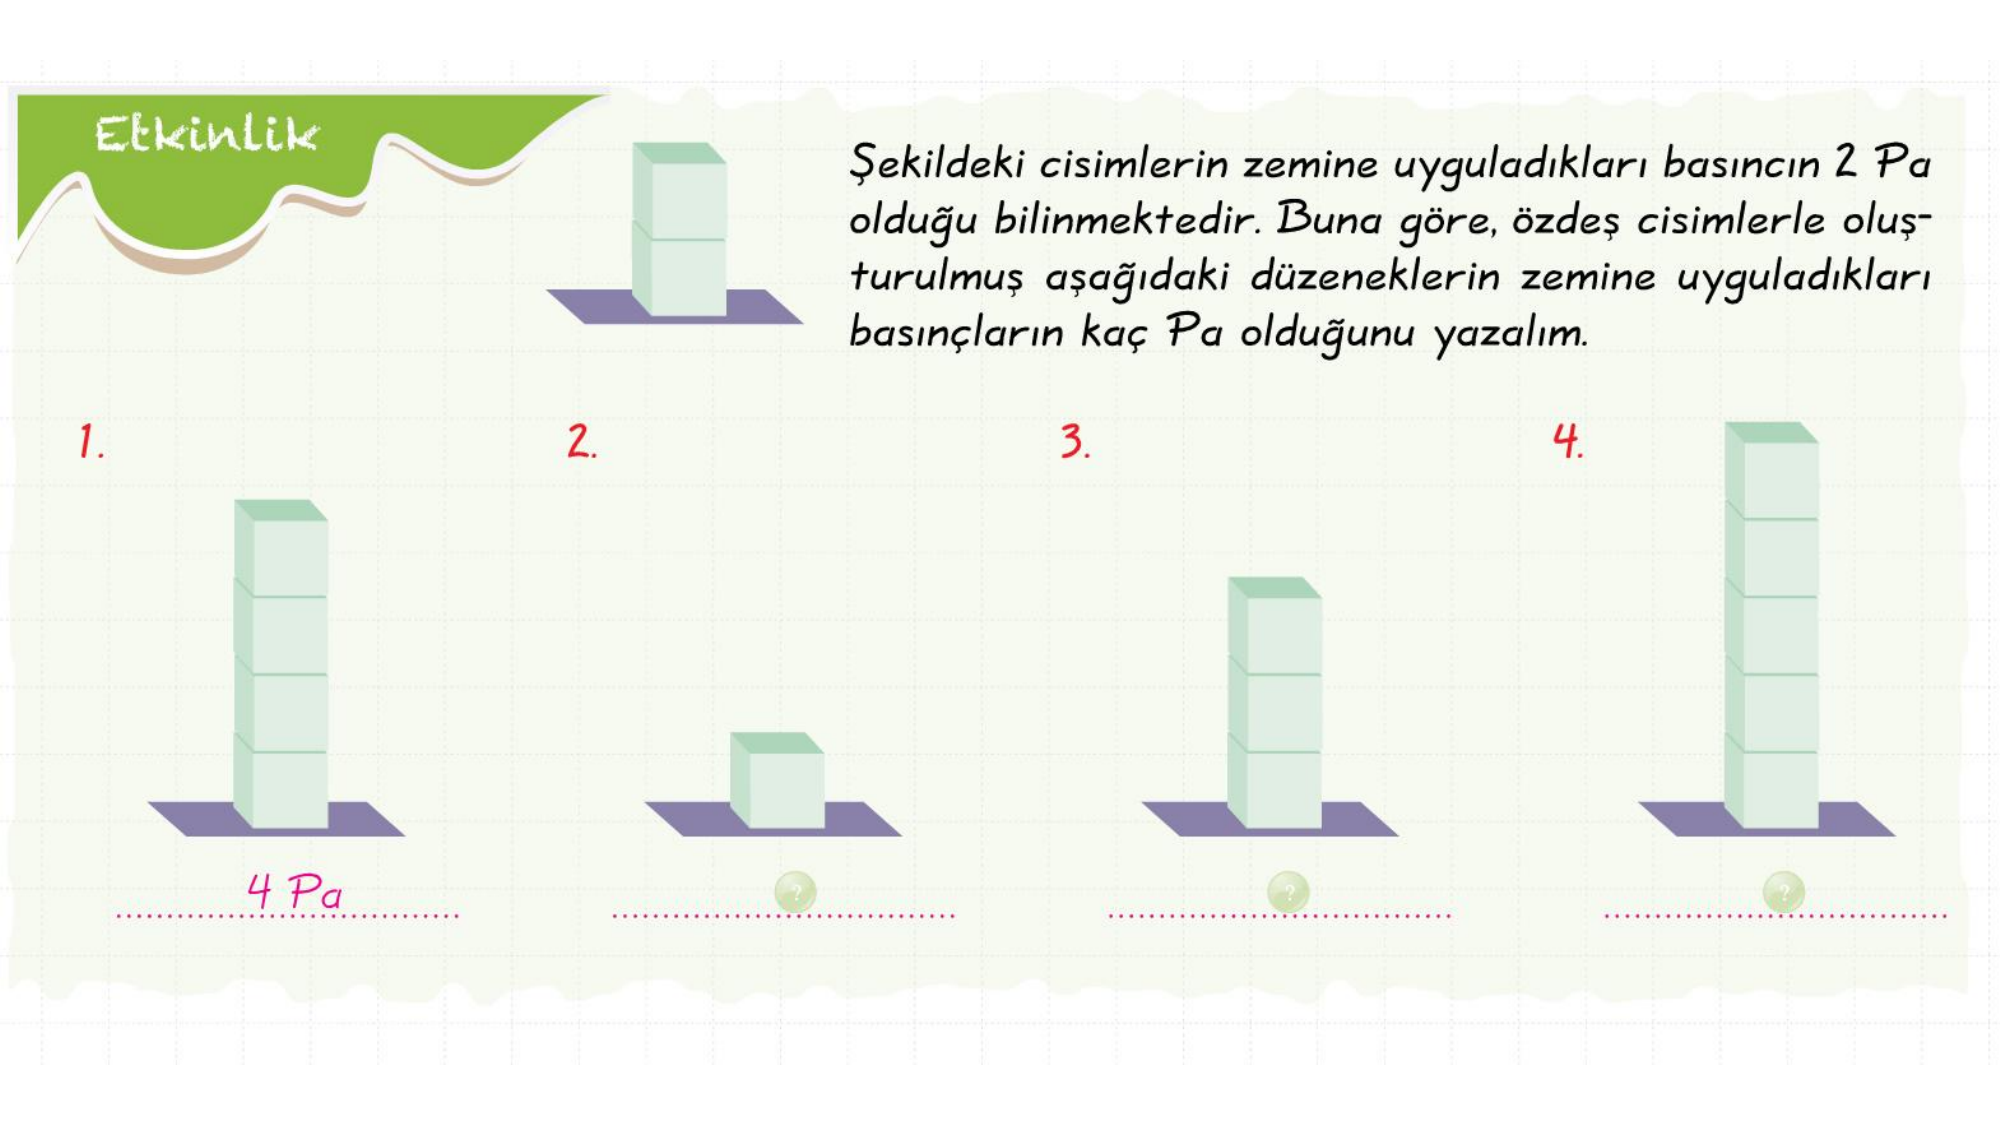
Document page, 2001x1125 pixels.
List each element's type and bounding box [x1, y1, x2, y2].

picture [0, 59, 2000, 1065]
